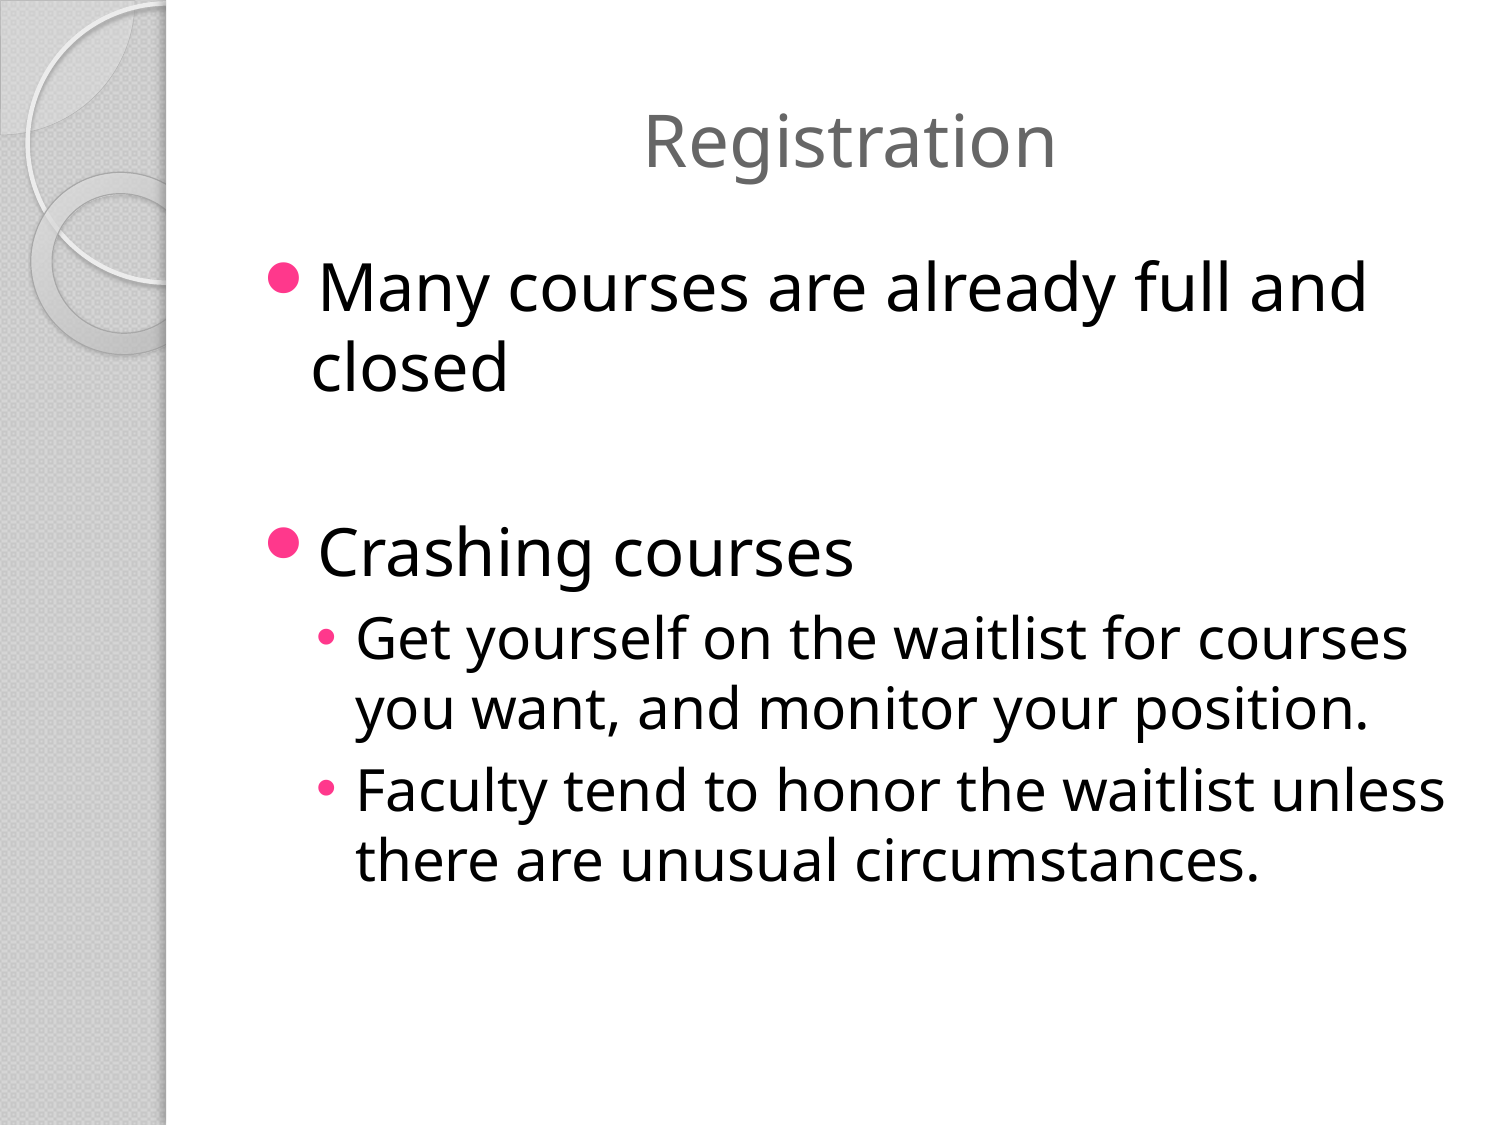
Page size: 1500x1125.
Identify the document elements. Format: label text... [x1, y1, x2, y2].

title Registration [235, 45, 1466, 233]
list Many courses are already full and closed Crashing courses Get yourself on the waitlist for courses you want, and monitor your position. Faculty tend to honor the waitlist unless there are unusual circumstances. [235, 237, 1466, 1025]
